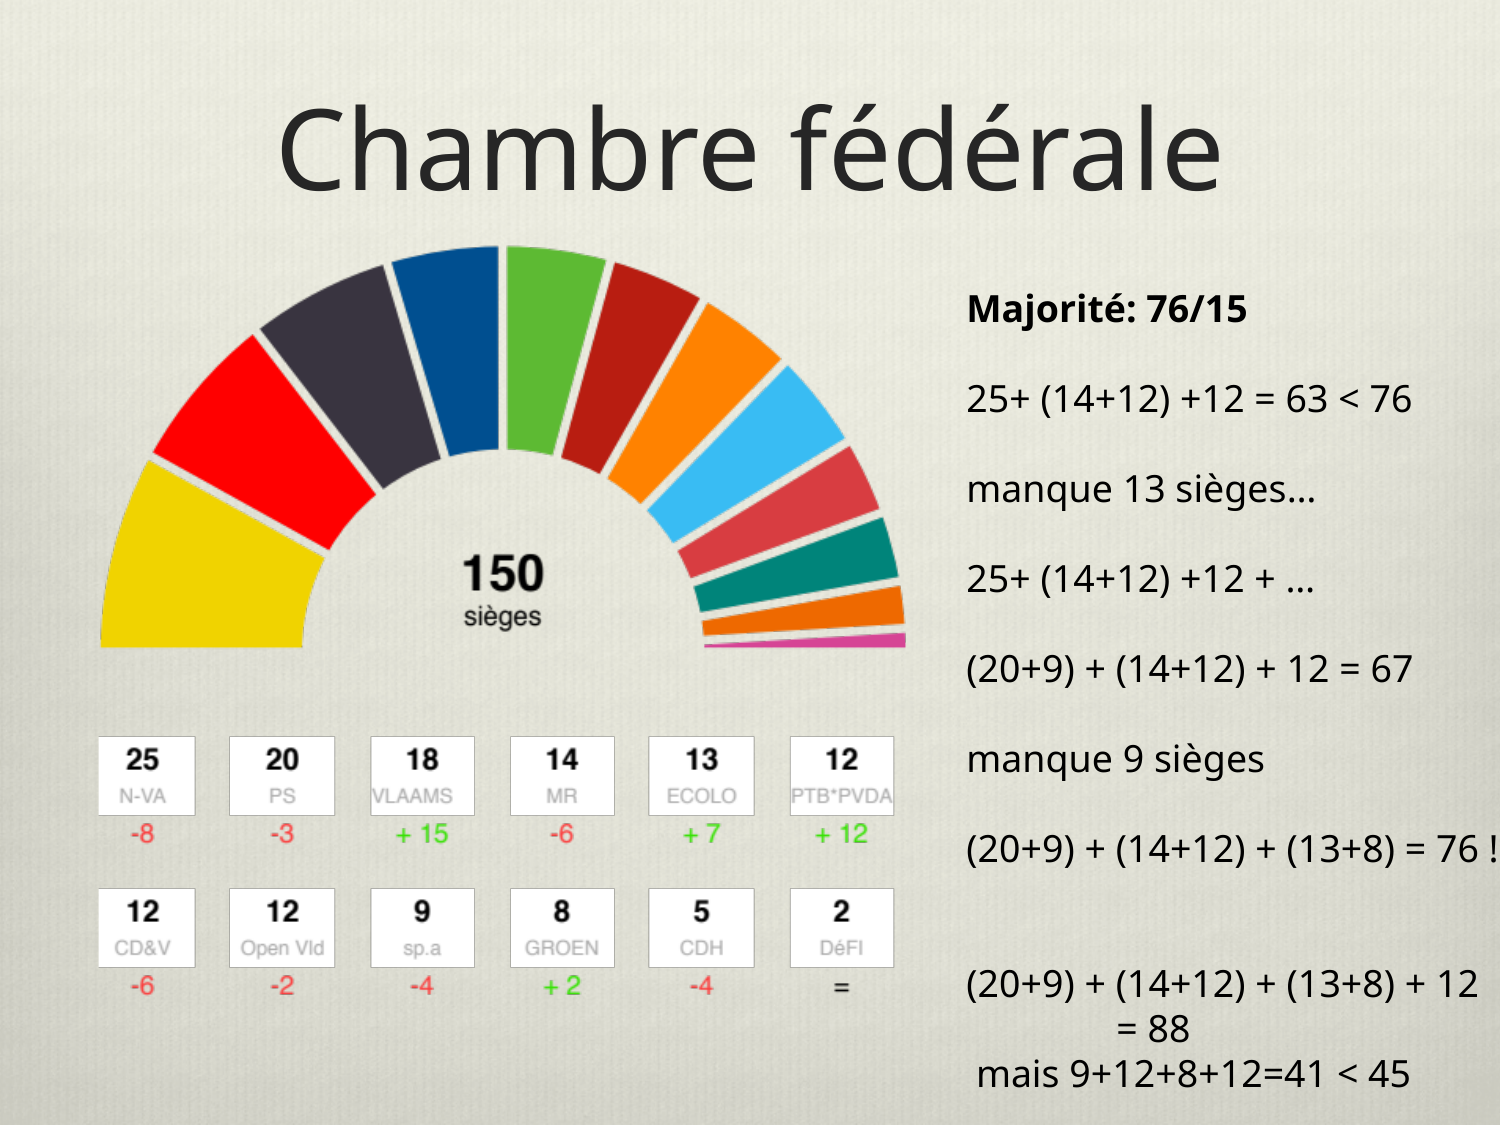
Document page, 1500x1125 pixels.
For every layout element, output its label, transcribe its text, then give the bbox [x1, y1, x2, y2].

picture [20, 234, 954, 671]
title Chambre fédérale [119, 51, 1381, 240]
picture [97, 731, 911, 1026]
text_box Majorité: 76/15 25+ (14+12) +12 = 63 < 76 manque 13 sièges… 25+ (14+12) +12 + … (20+9) + (14+12) + 12 = 67 manque 9 sièges (20+9) + (14+12) + (13+8) = 76 !! (20+9) + (14+12) + (13+8) + 12 = 88 mais 9+12+8+12=41 < 45 [951, 277, 1500, 1103]
